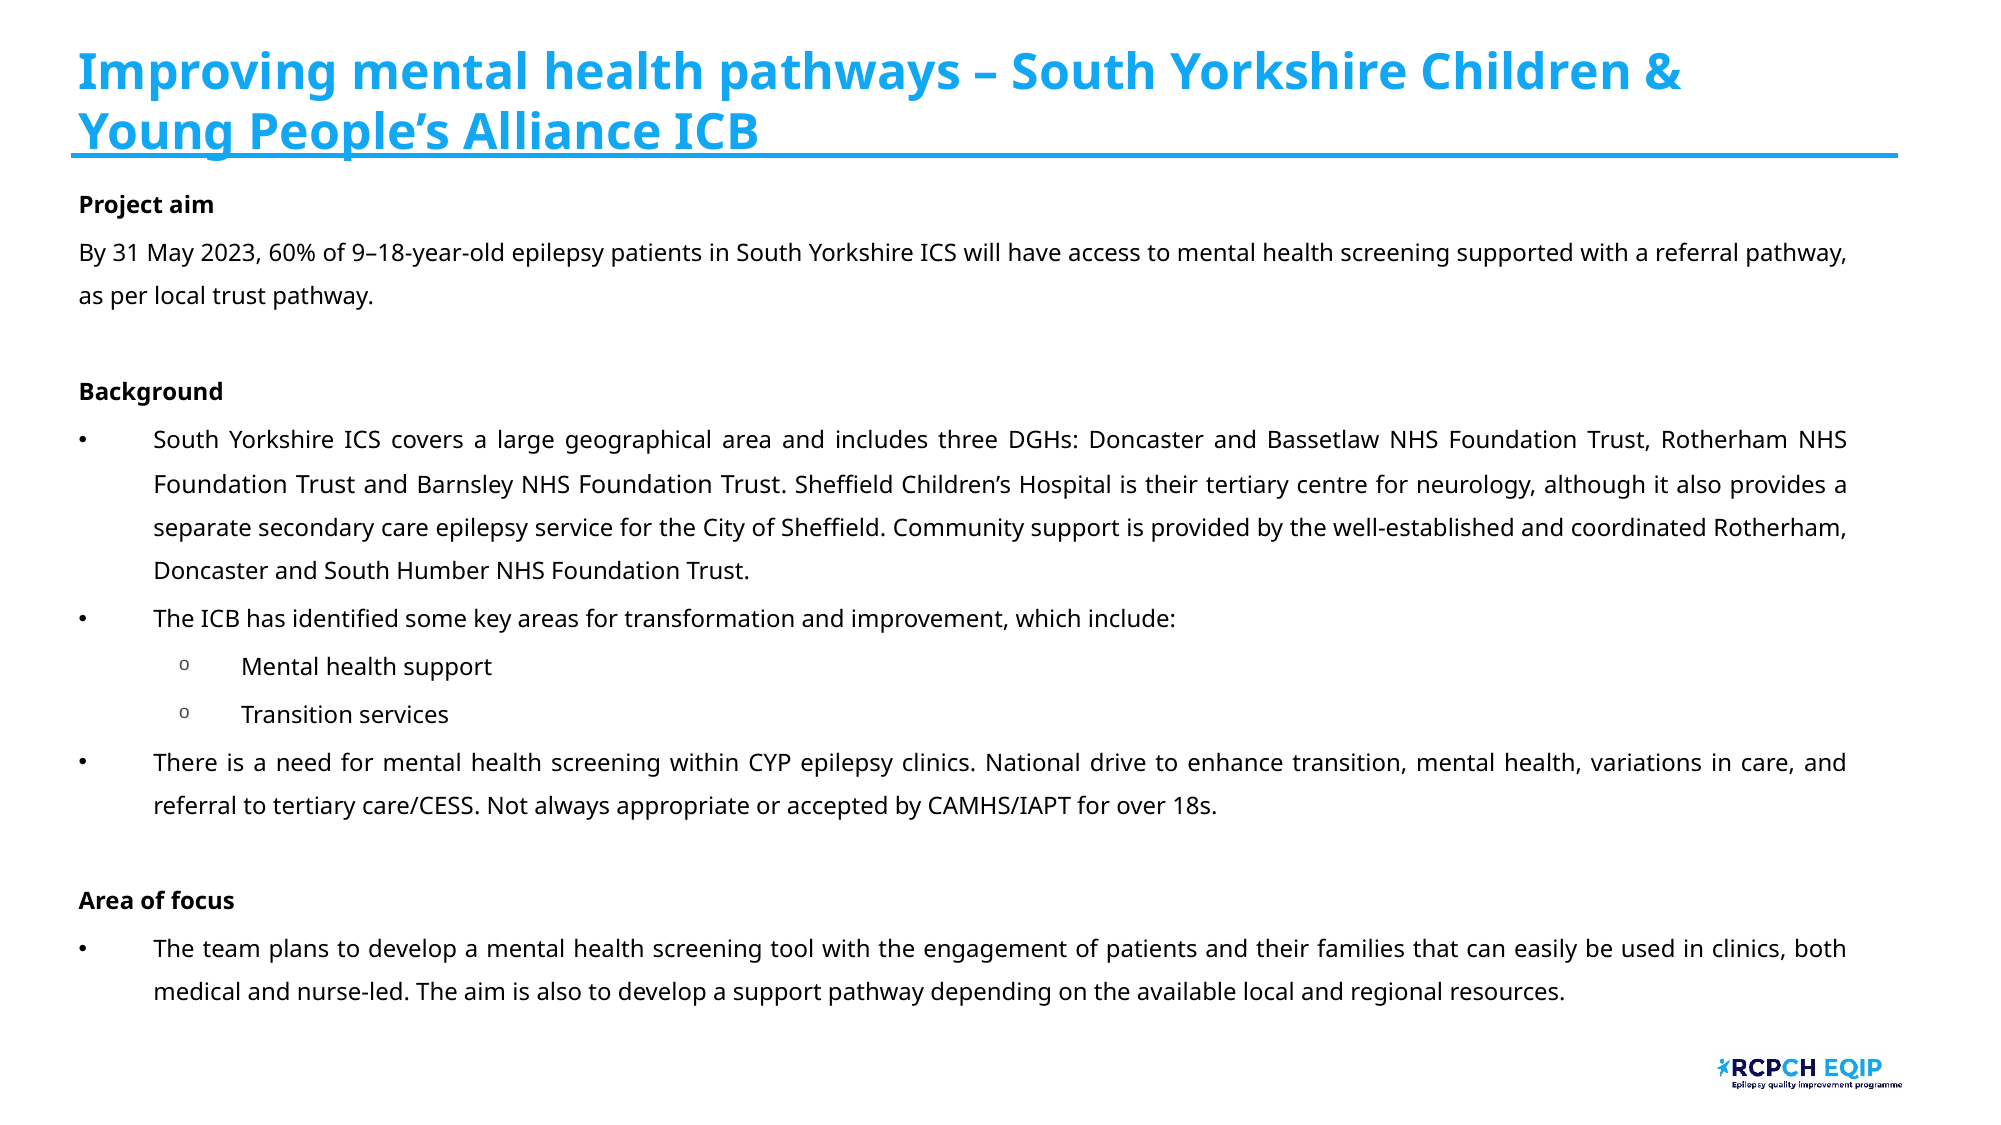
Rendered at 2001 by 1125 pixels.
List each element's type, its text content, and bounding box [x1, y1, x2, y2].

title Improving mental health pathways – South Yorkshire Children & Young People’s Alliance​ ICB [63, 47, 1864, 152]
picture [1864, 1050, 1945, 1095]
list Project aim By 31 May 2023, 60% of 9–18-year-old epilepsy patients in South Yorkshire ICS will have access to mental health screening supported with a referral pathway, as per local trust pathway. Background South Yorkshire ICS covers a large geographical area and includes three DGHs: Doncaster and Bassetlaw NHS Foundation Trust, Rotherham NHS Foundation Trust and Barnsley NHS Foundation Trust. Sheffield Children’s Hospital is their tertiary centre for neurology, although it also provides a separate secondary care epilepsy service for the City of Sheffield. Community support is provided by the well-established and coordinated Rotherham, Doncaster and South Humber NHS Foundation Trust. The ICB has identified some key areas for transformation and improvement, which include: Mental health support Transition services There is a need for mental health screening within CYP epilepsy clinics. National drive to enhance transition, mental health, variations in care, and referral to tertiary care/CESS. Not always appropriate or accepted by CAMHS/IAPT for over 18s. Area of focus The team plans to develop a mental health screening tool with the engagement of patients and their families that can easily be used in clinics, both medical and nurse-led. The aim is also to develop a support pathway depending on the available local and regional resources. [63, 167, 1864, 1108]
